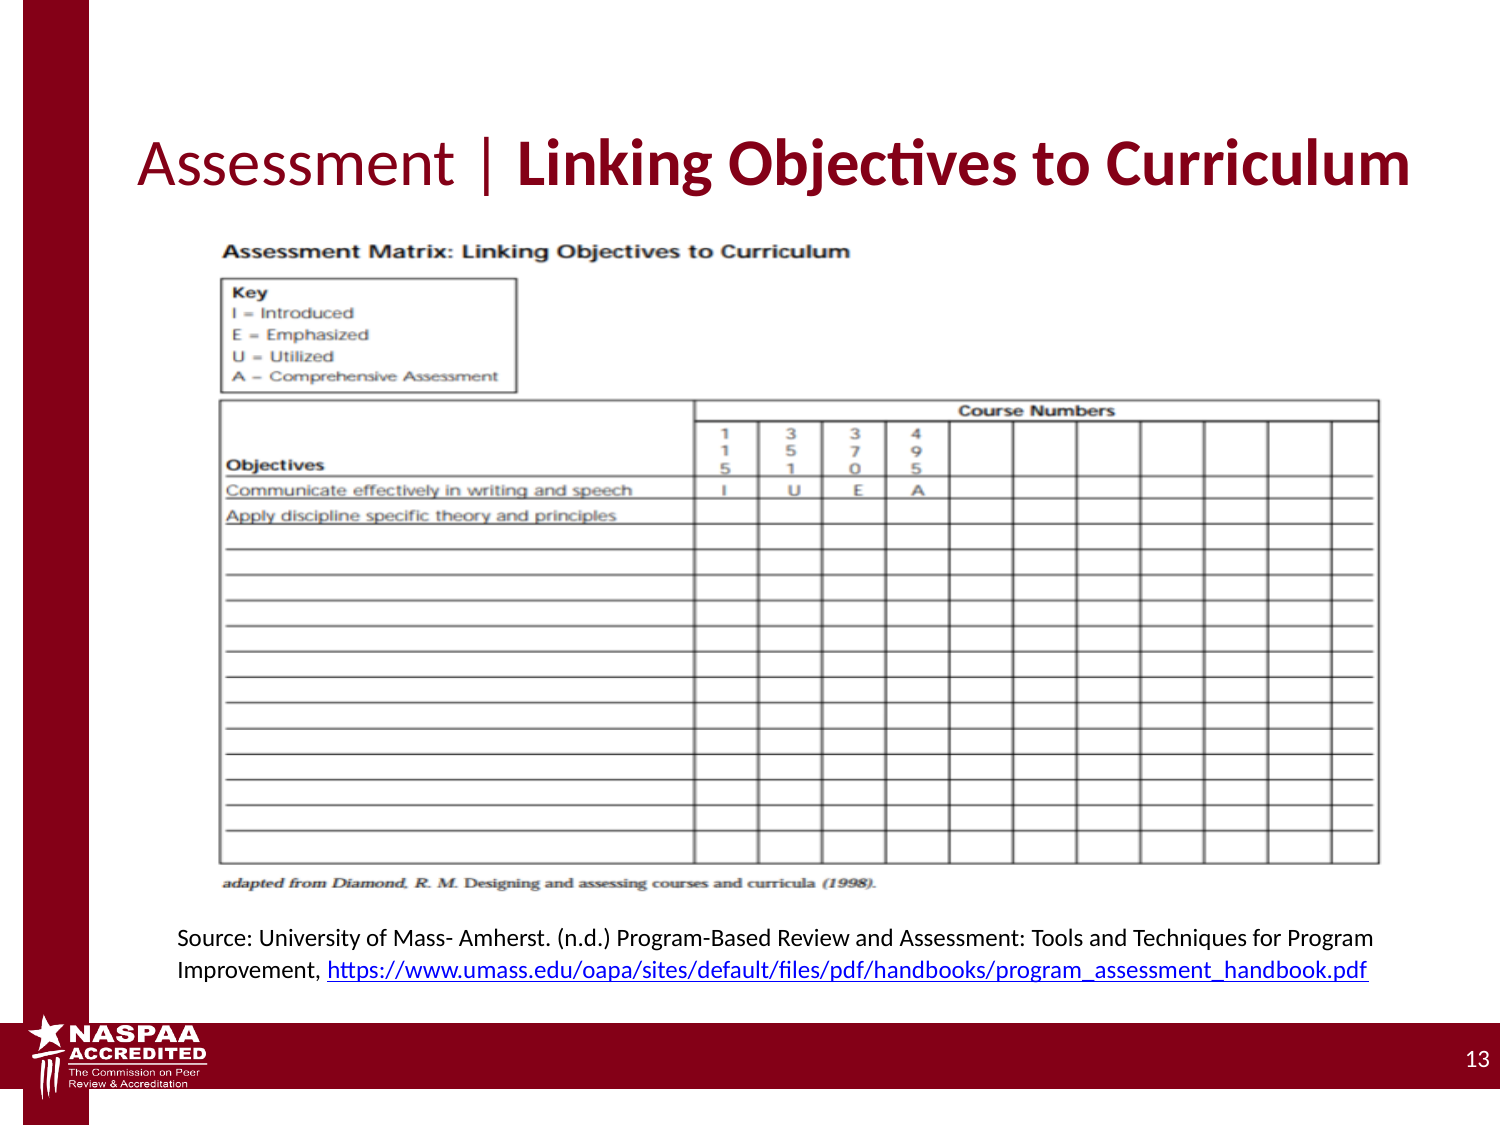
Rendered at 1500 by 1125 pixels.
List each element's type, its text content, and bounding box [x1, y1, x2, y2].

text_box Source: University of Mass- Amherst. (n.d.) Program-Based Review and Assessment: Tools and Techniques for Program Improvement, https://www.umass.edu/oapa/sites/default/files/pdf/handbooks/program_assessment_handbook.pdf [162, 912, 1450, 992]
picture [162, 224, 1401, 913]
slide_number 13 [1454, 1036, 1499, 1079]
title Assessment | Linking Objectives to Curriculum [99, 64, 1451, 253]
picture [20, 1003, 215, 1110]
